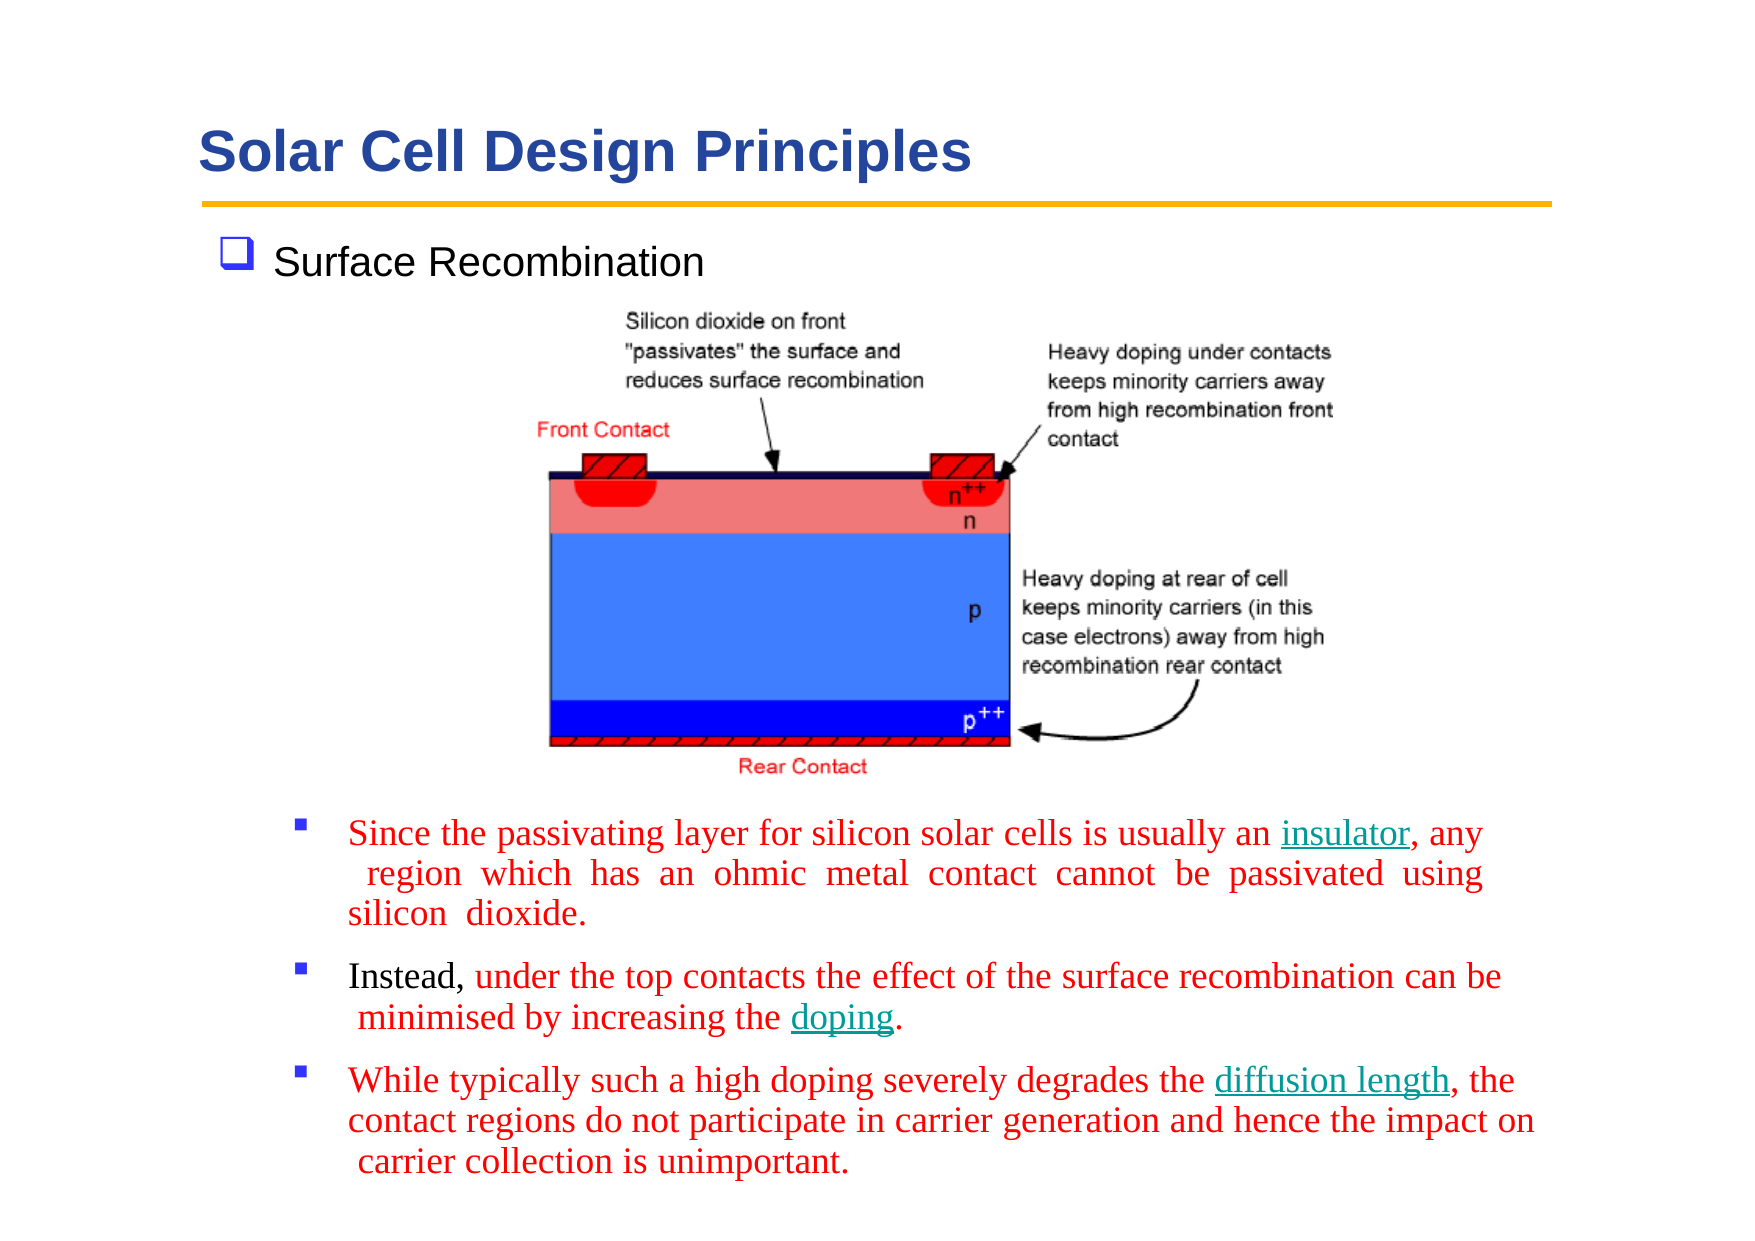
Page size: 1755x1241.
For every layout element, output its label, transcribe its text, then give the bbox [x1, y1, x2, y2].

text_box Since the passivating layer for silicon solar cells is usually an insulator, any region which has an ohmic metal contact cannot be passivated using silicon dioxide. Instead, under the top contacts the effect of the surface recombination can be minimised by increasing the doping. While typically such a high doping severely degrades the diffusion length, the contact regions do not participate in carrier generation and hence the impact on carrier collection is unimportant. [289, 804, 1538, 1181]
text_box [504, 292, 1333, 776]
title Solar Cell Design Principles [196, 111, 976, 321]
text_box Surface Recombination [214, 232, 708, 285]
